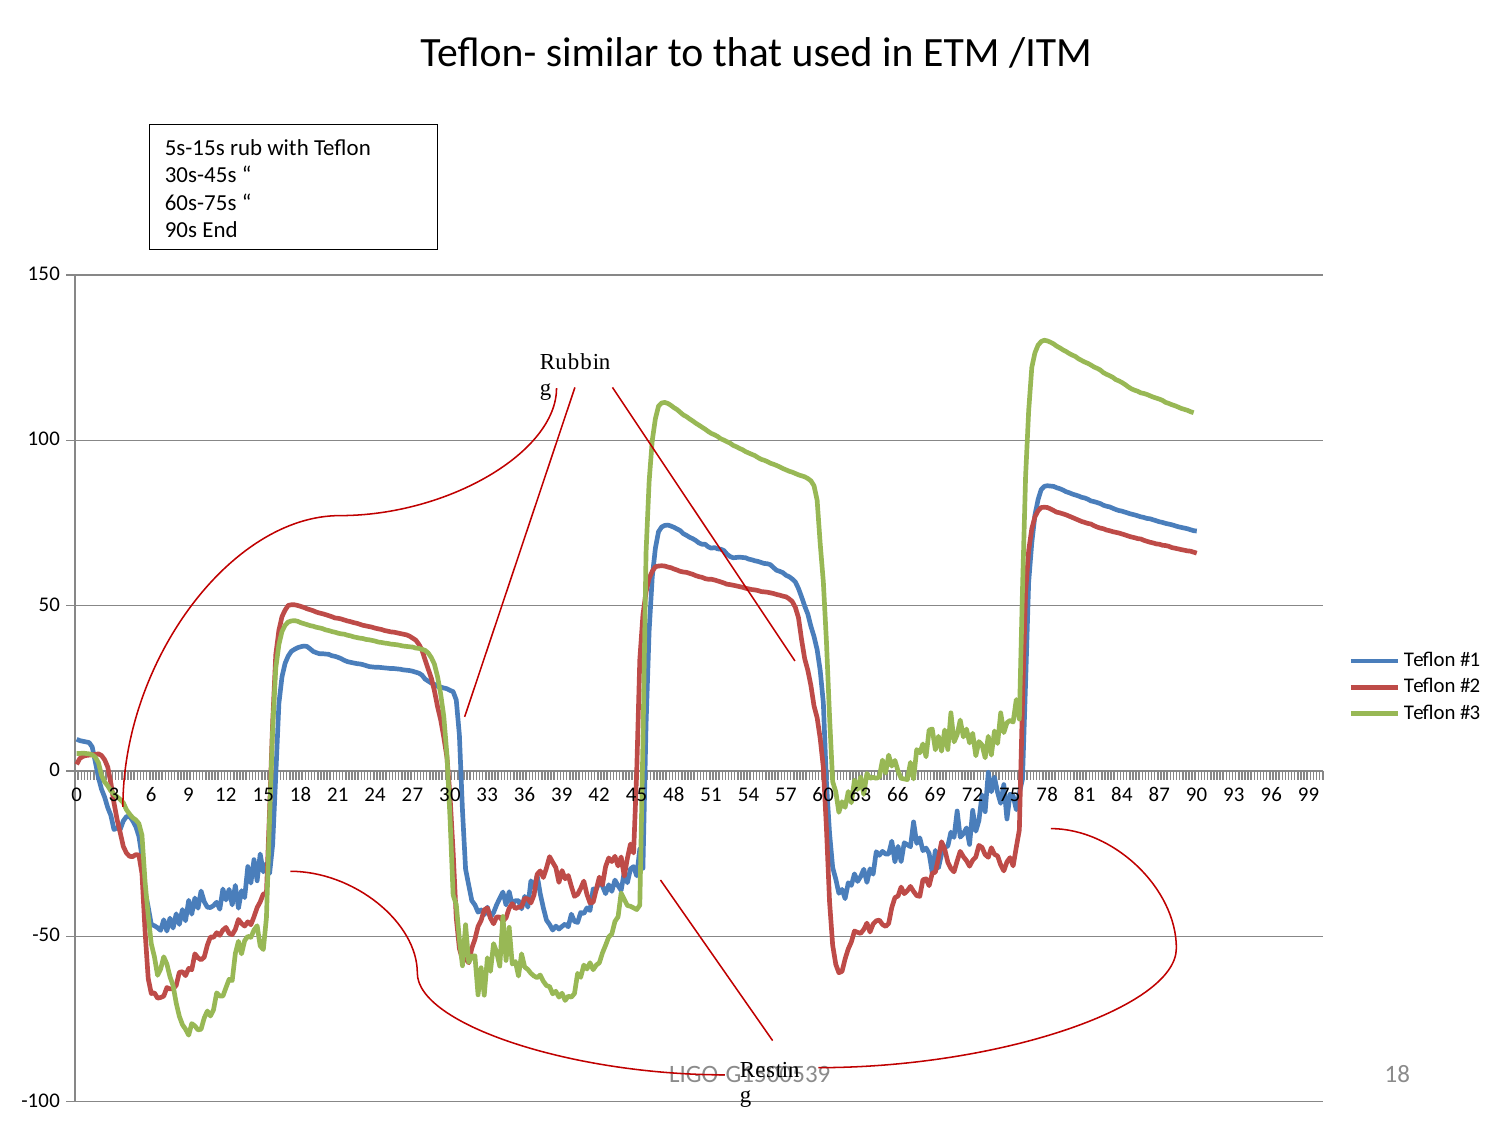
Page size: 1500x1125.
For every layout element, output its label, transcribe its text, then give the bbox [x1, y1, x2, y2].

chart [0, 249, 1500, 1125]
title Teflon- similar to that used in ETM /ITM [150, 0, 1363, 100]
text_box 5s-15s rub with Teflon 30s-45s “ 60s-75s “ 90s End [149, 124, 438, 248]
